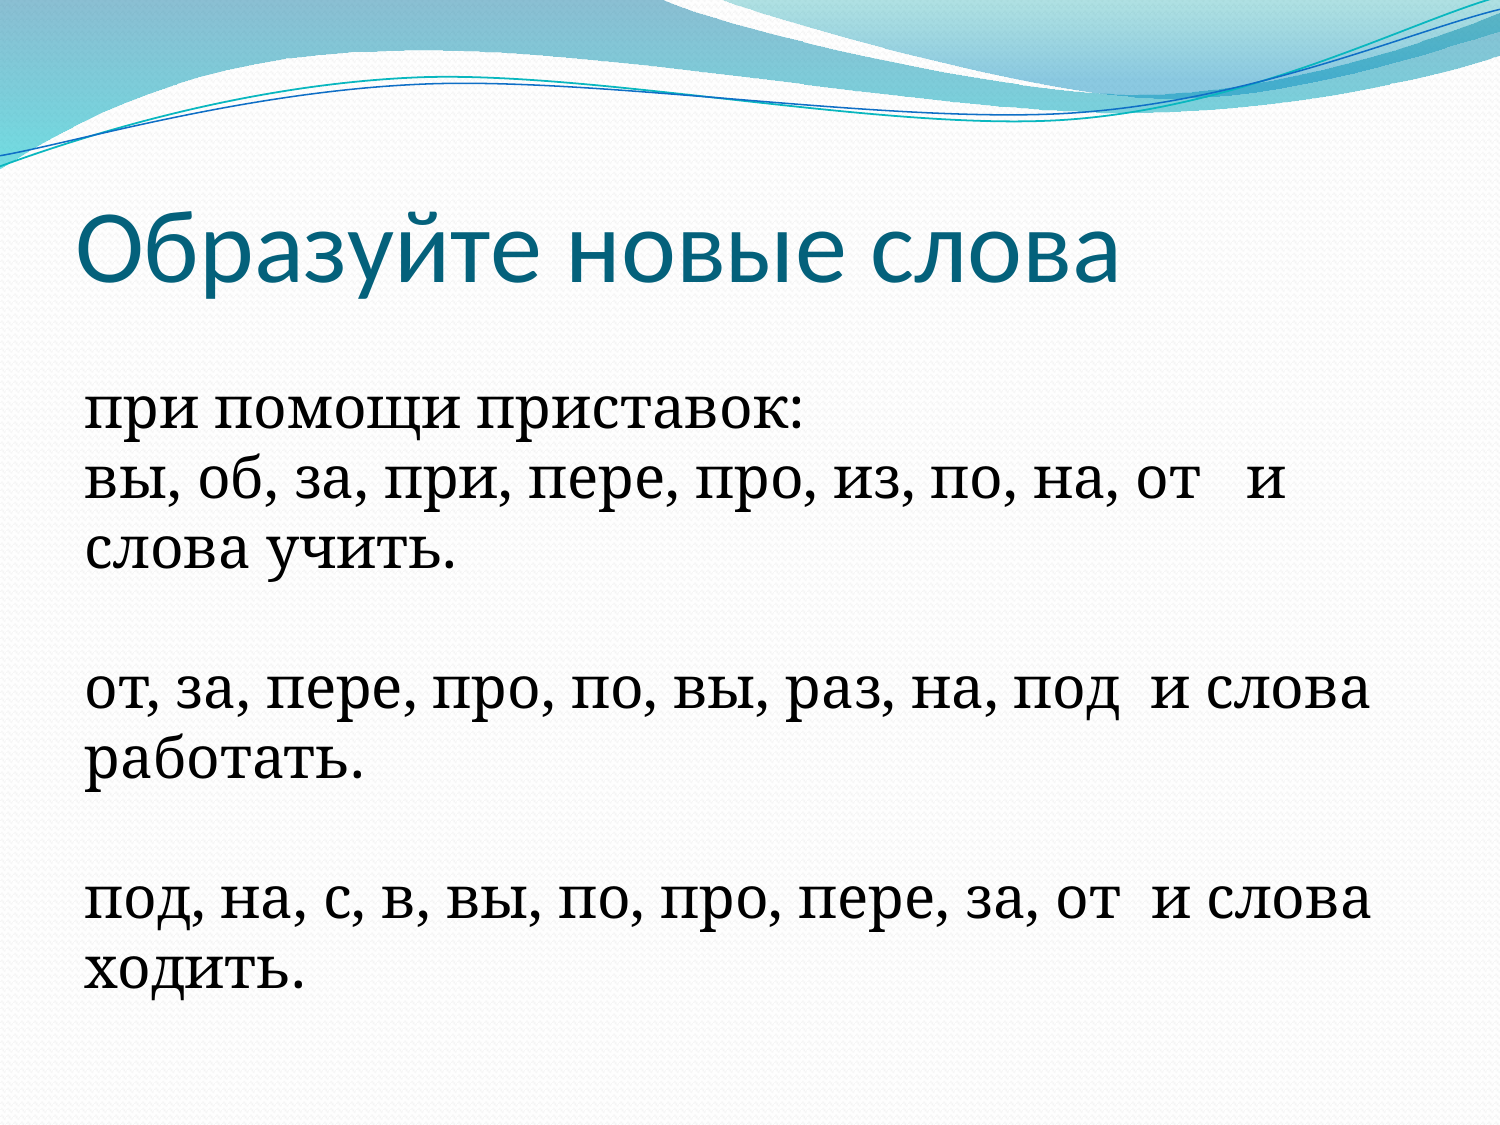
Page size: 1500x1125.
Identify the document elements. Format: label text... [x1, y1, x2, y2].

text_box при помощи приставок: вы, об, за, при, пере, про, из, по, на, от и слова учить. от, за, пере, про, по, вы, раз, на, под и слова работать. под, на, с, в, вы, по, про, пере, за, от и слова ходить. [70, 363, 1442, 1078]
title Образуйте новые слова [75, 115, 1438, 303]
